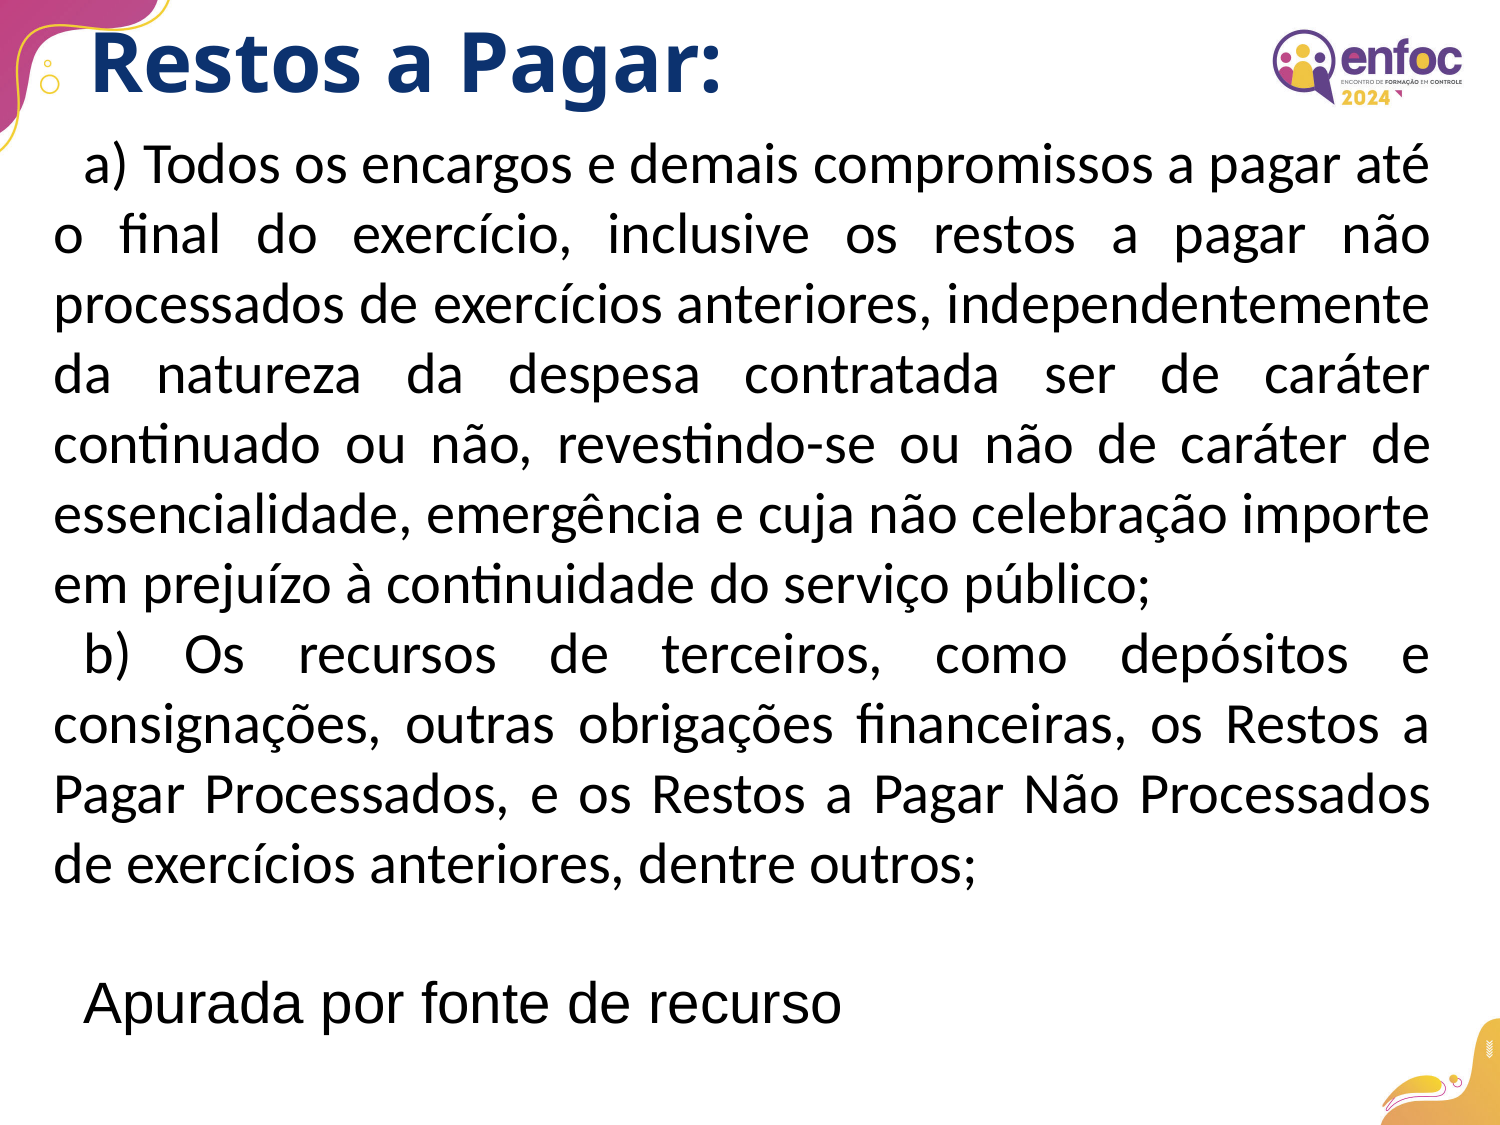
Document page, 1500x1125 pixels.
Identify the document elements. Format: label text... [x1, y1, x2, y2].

text_box Restos a Pagar: [74, 1, 1426, 117]
picture [0, 0, 1500, 1125]
text_box a) Todos os encargos e demais compromissos a pagar até o final do exercício, inclusive os restos a pagar não processados de exercícios anteriores, independentemente da natureza da despesa contratada ser de caráter continuado ou não, revestindo-se ou não de caráter de essencialidade, emergência e cuja não celebração importe em prejuízo à continuidade do serviço público; b) Os recursos de terceiros, como depósitos e consignações, outras obrigações financeiras, os Restos a Pagar Processados, e os Restos a Pagar Não Processados de exercícios anteriores, dentre outros; Apurada por fonte de recurso [39, 117, 1447, 1043]
